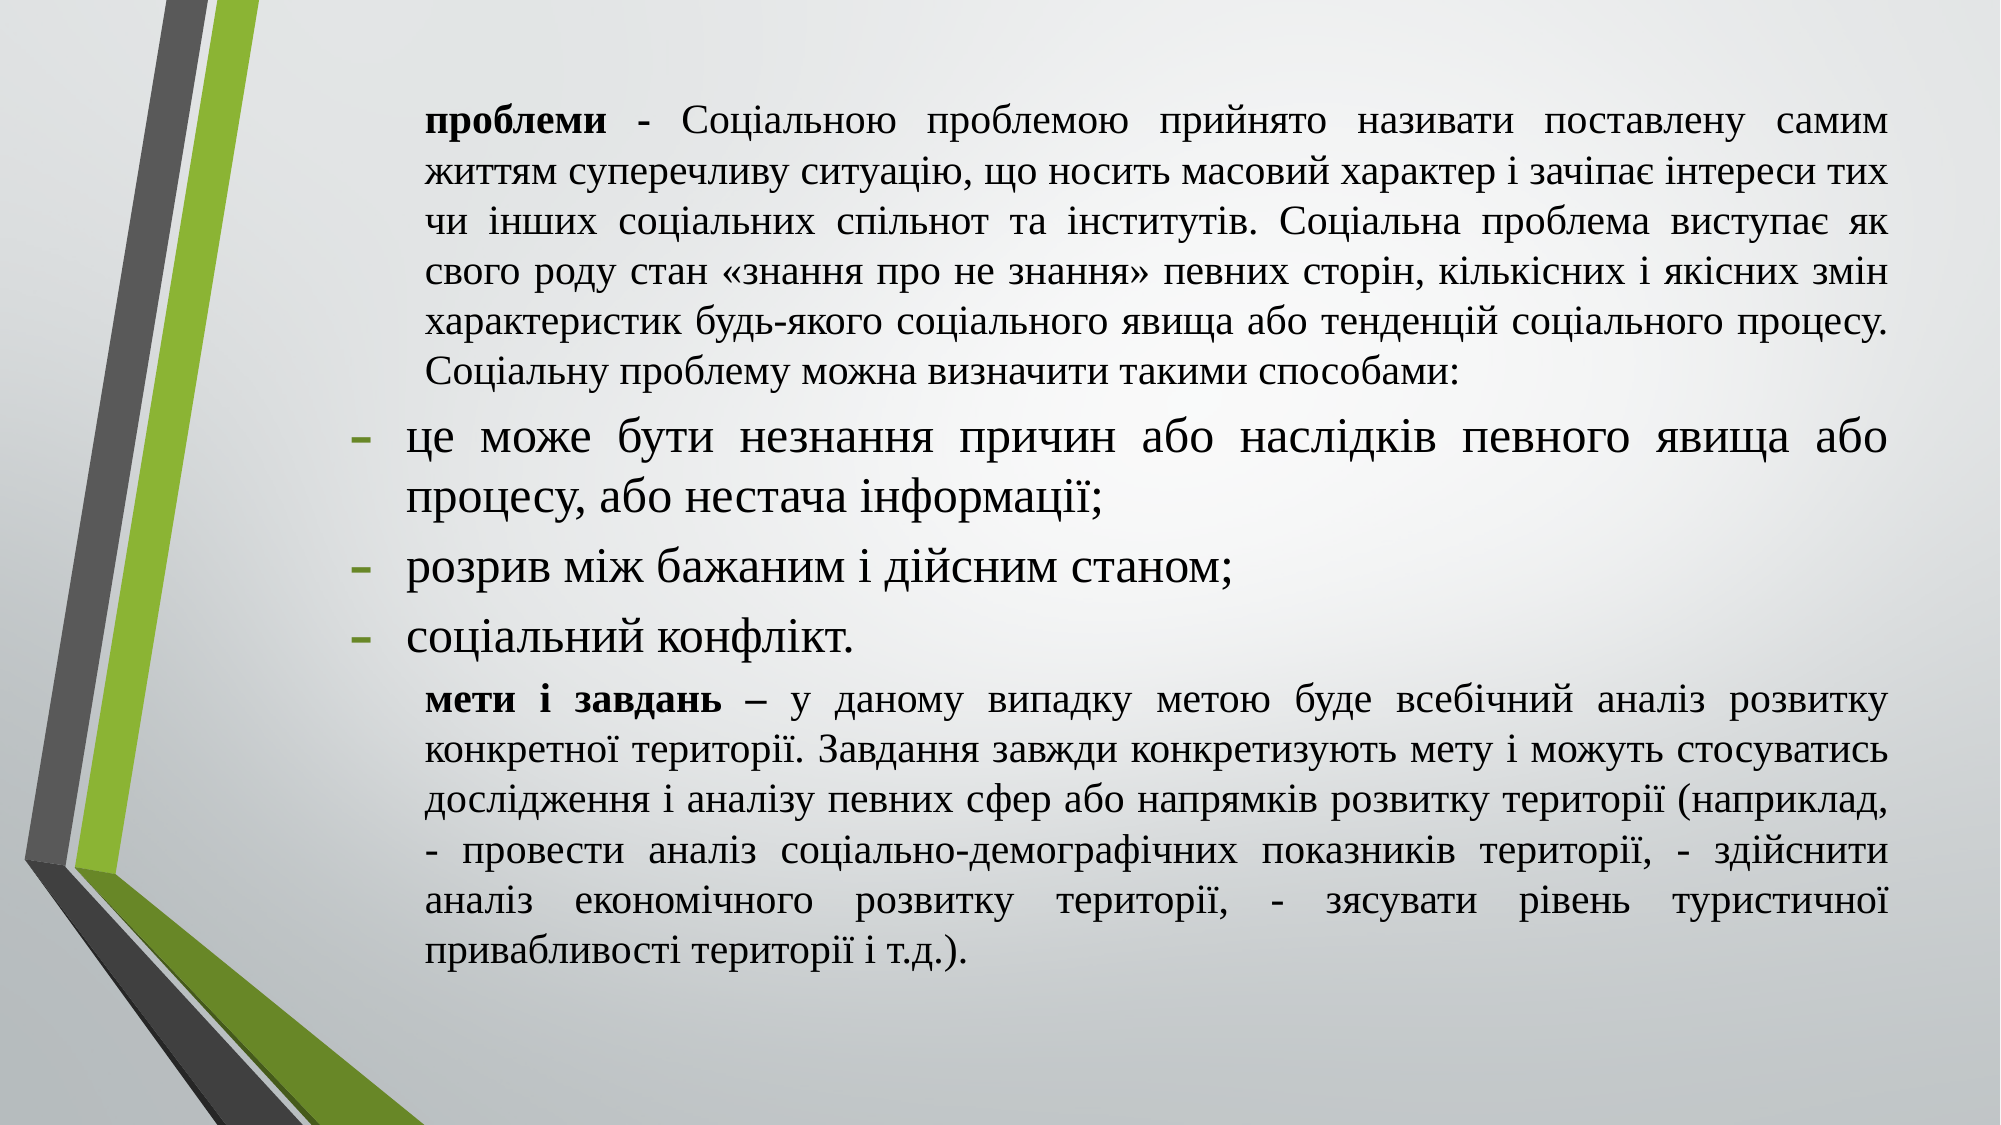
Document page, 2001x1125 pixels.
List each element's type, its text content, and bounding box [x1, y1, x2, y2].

list проблеми - Соціальною проблемою прийнято називати поставлену самим життям суперечливу ситуацію, що носить масовий характер і зачіпає інтереси тих чи інших соціальних спільнот та інститутів. Соціальна проблема виступає як свого роду стан «знання про не знання» певних сторін, кількісних і якісних змін характеристик будь-якого соціального явища або тенденцій соціального процесу. Соціальну проблему можна визначити такими способами: це може бути незнання причин або наслідків певного явища або процесу, або нестача інформації; розрив між бажаним і дійсним станом; соціальний конфлікт. мети і завдань – у даному випадку метою буде всебічний аналіз розвитку конкретної території. Завдання завжди конкретизують мету і можуть стосуватись дослідження і аналізу певних сфер або напрямків розвитку території (наприклад, - провести аналіз соціально-демографічних показників території, - здійснити аналіз економічного розвитку території, - зясувати рівень туристичної привабливості території і т.д.). [334, 44, 1905, 1076]
